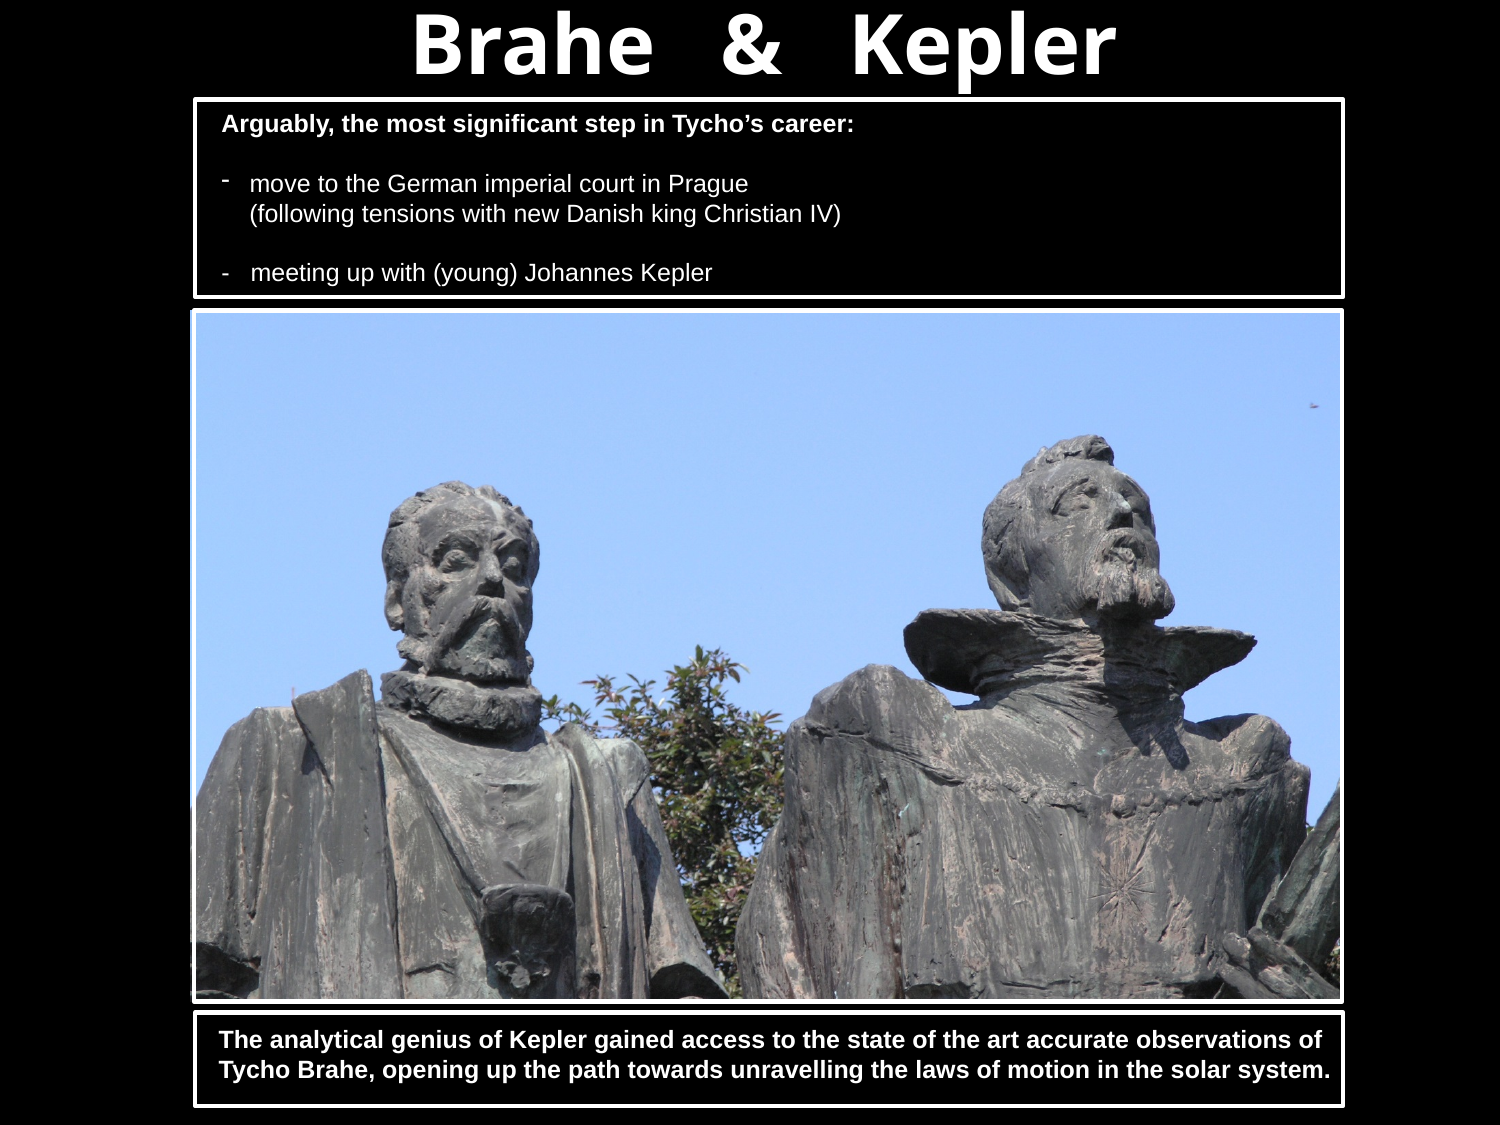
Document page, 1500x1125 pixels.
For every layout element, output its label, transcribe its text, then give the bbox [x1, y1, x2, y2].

text_box [193, 1010, 1345, 1108]
picture [190, 310, 1343, 1002]
text_box [193, 97, 1345, 299]
text_box The analytical genius of Kepler gained access to the state of the art accurate observations of Tycho Brahe, opening up the path towards unravelling the laws of motion in the solar system. [203, 1016, 1385, 1092]
text_box Brahe & Kepler [346, 0, 1339, 97]
